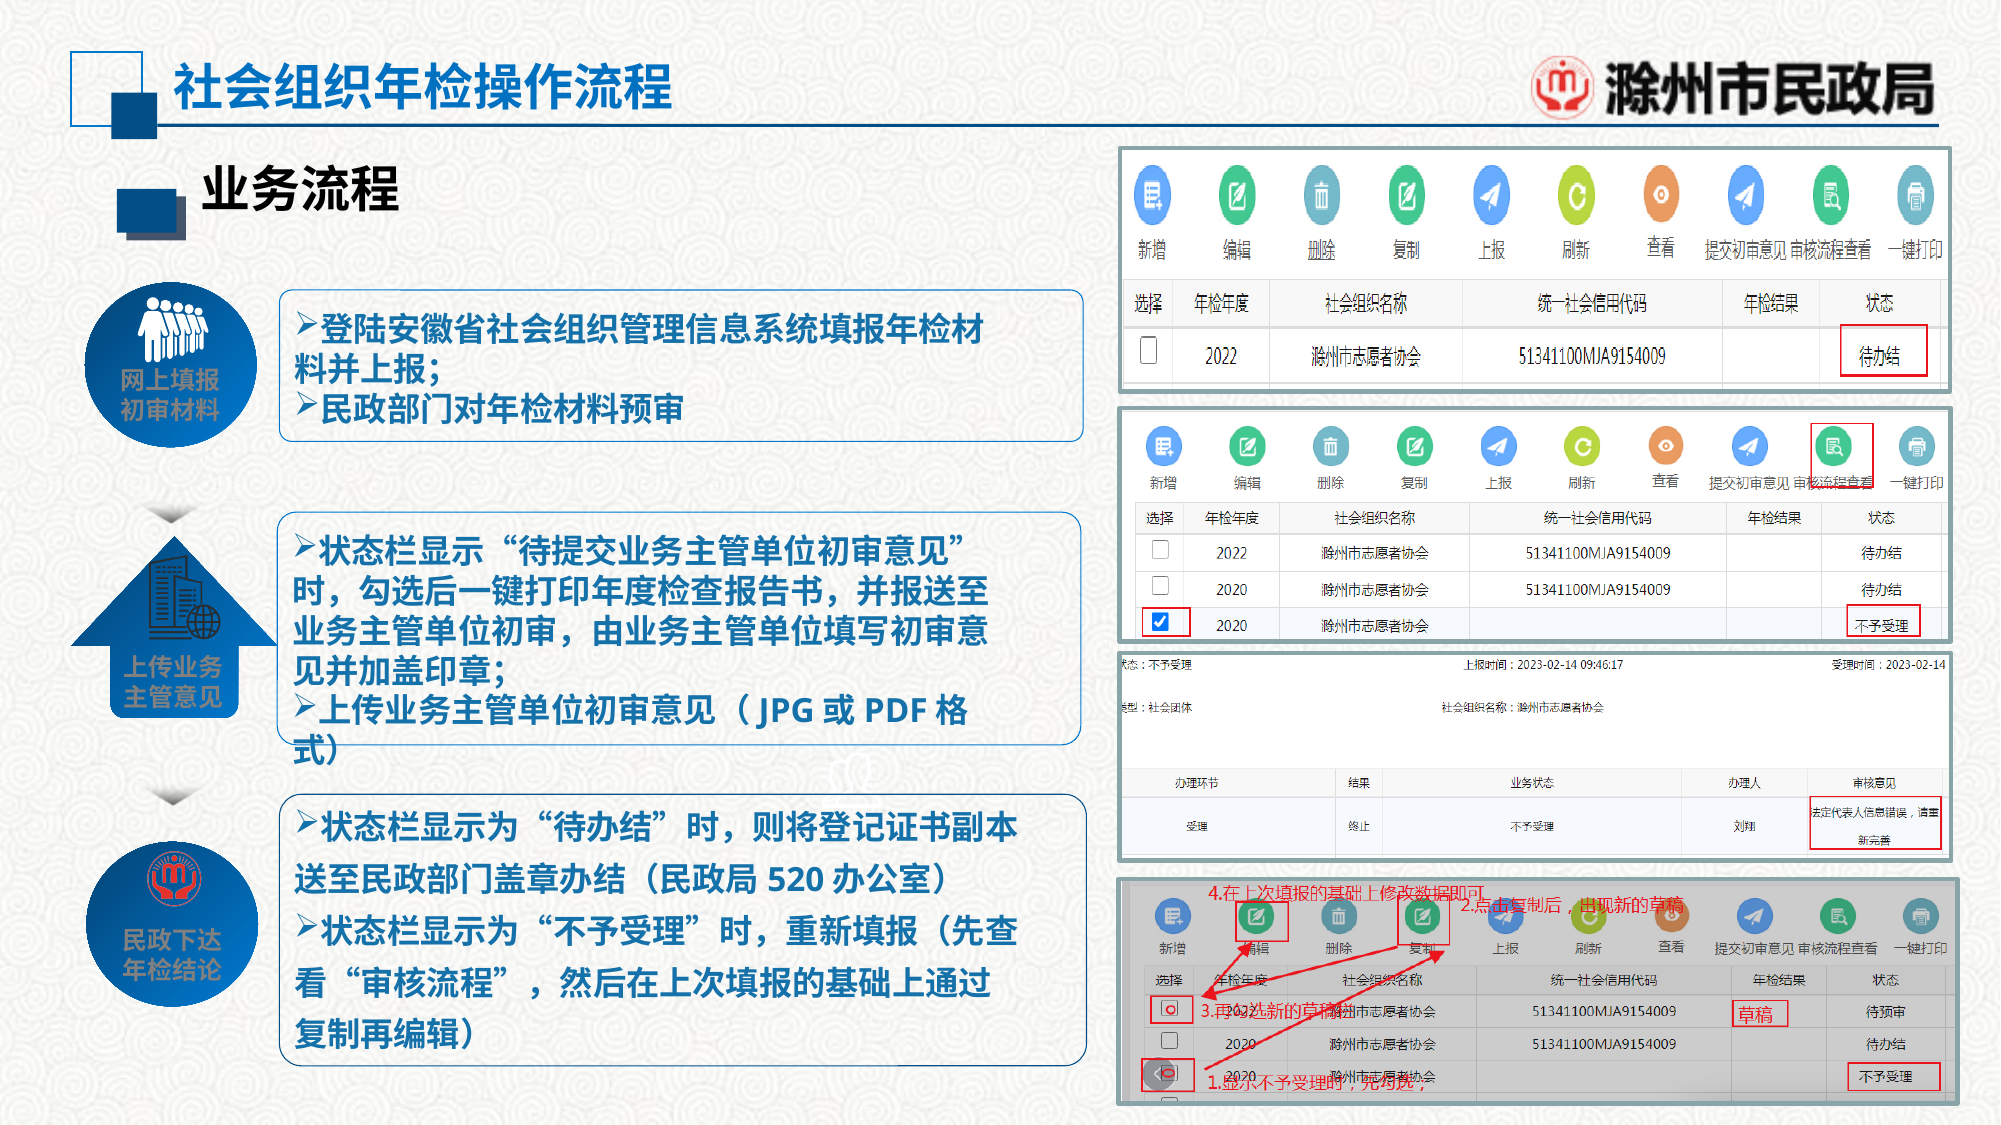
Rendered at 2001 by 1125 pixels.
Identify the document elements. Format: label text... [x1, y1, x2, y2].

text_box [86, 771, 258, 1007]
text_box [70, 52, 158, 139]
text_box [126, 196, 186, 241]
text_box [137, 297, 209, 363]
text_box 社会组织年检操作流程 [158, 47, 1609, 123]
picture [0, 0, 2001, 1125]
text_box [71, 489, 278, 720]
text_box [279, 289, 1084, 478]
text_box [279, 786, 1087, 1066]
text_box [829, 780, 836, 786]
text_box 业务流程 [185, 149, 1118, 225]
text_box 网上填报 初审材料 [84, 282, 257, 448]
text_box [277, 512, 1081, 780]
text_box [116, 188, 177, 233]
